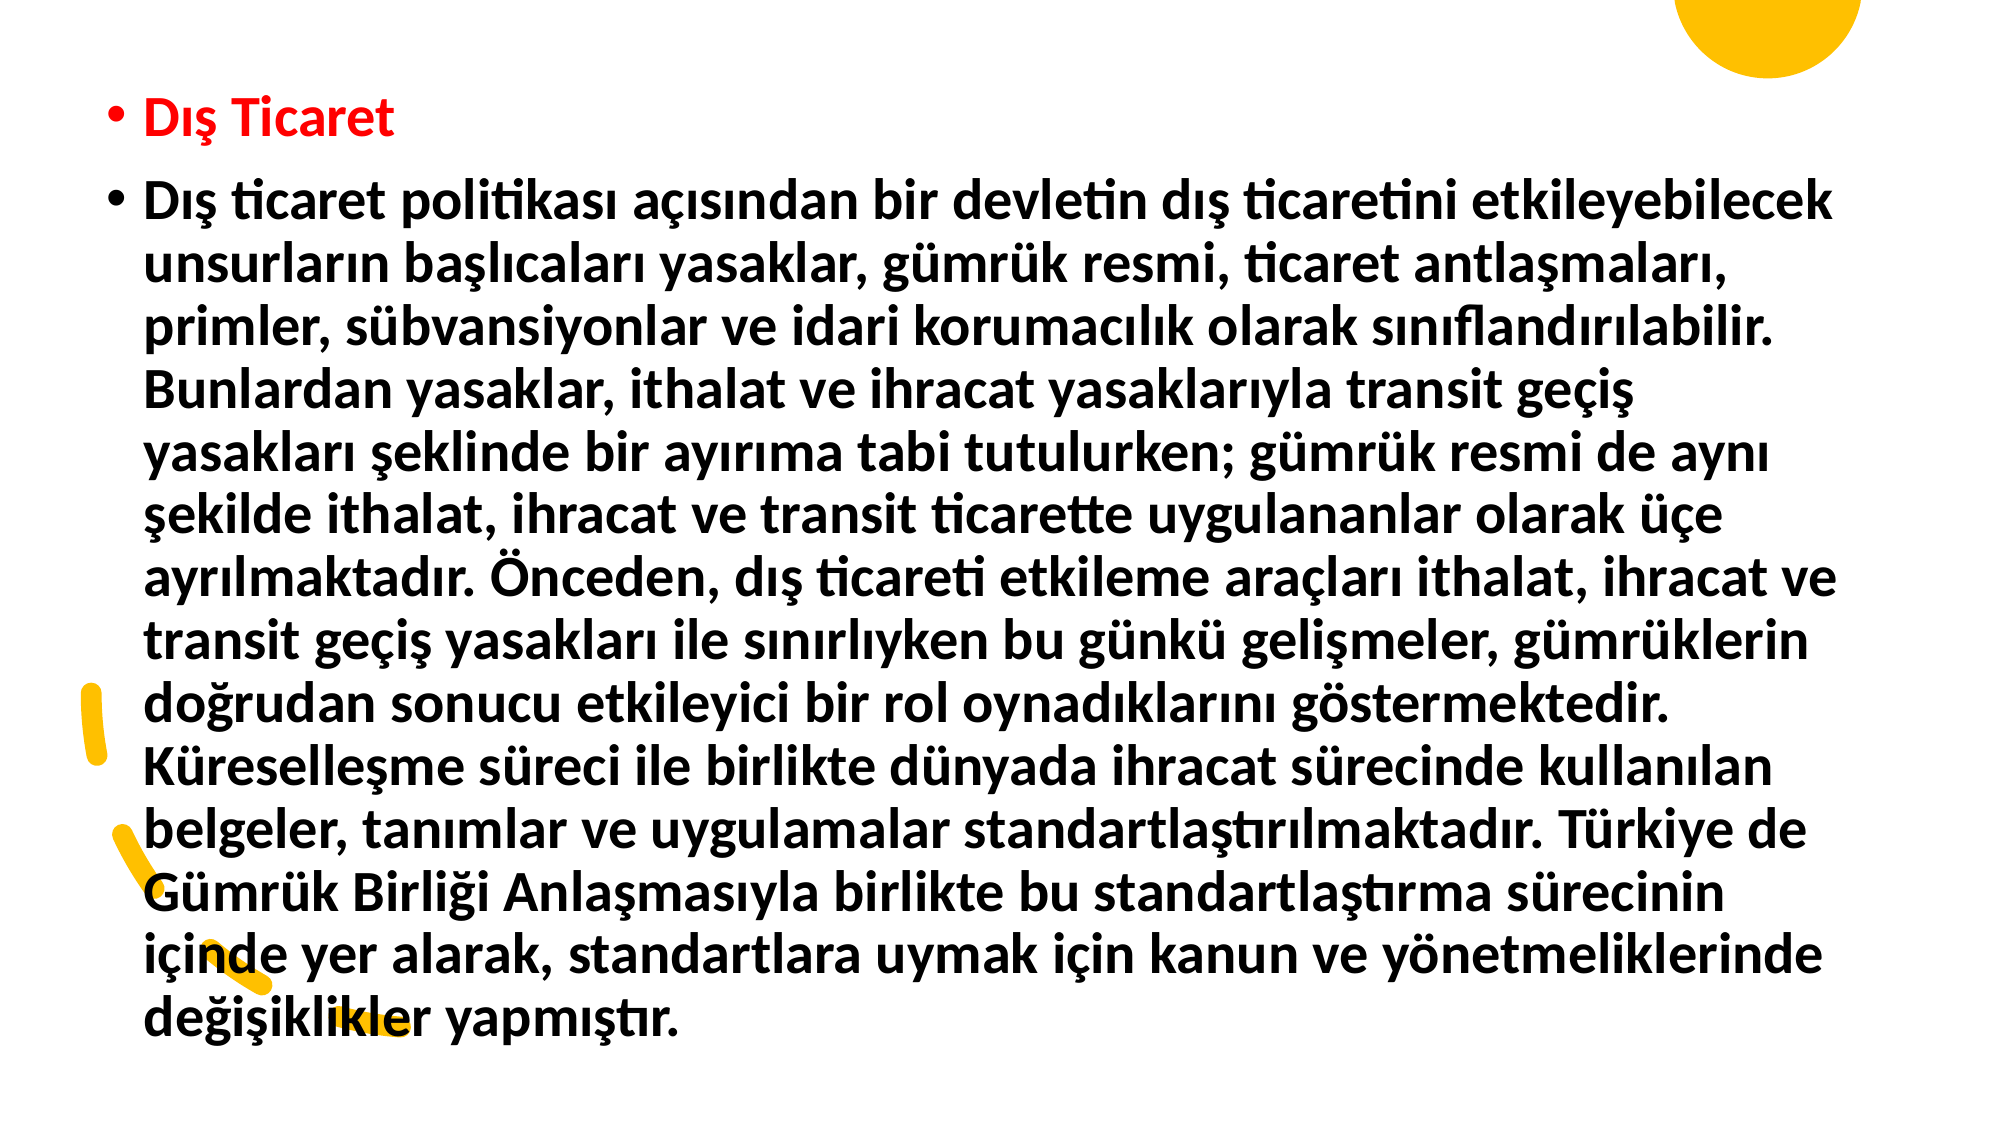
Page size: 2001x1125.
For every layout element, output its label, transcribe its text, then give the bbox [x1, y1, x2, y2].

text_box [0, 0, 2000, 1125]
list Dış Ticaret Dış ticaret politikası açısından bir devletin dış ticaretini etkileyebilecek unsurların başlıcaları yasaklar, gümrük resmi, ticaret antlaşmaları, primler, sübvansiyonlar ve idari korumacılık olarak sınıflandırılabilir. Bunlardan yasaklar, ithalat ve ihracat yasaklarıyla transit geçiş yasakları şeklinde bir ayırıma tabi tutulurken; gümrük resmi de aynı şekilde ithalat, ihracat ve transit ticarette uygulananlar olarak üçe ayrılmaktadır. Önceden, dış ticareti etkileme araçları ithalat, ihracat ve transit geçiş yasakları ile sınırlıyken bu günkü gelişmeler, gümrüklerin doğrudan sonucu etkileyici bir rol oynadıklarını göstermektedir. Küreselleşme süreci ile birlikte dünyada ihracat sürecinde kullanılan belgeler, tanımlar ve uygulamalar standartlaştırılmaktadır. Türkiye de Gümrük Birliği Anlaşmasıyla birlikte bu standartlaştırma sürecinin içinde yer alarak, standartlara uymak için kanun ve yönetmeliklerinde değişiklikler yapmıştır. [91, 78, 1863, 1095]
text_box [1673, 0, 1862, 78]
